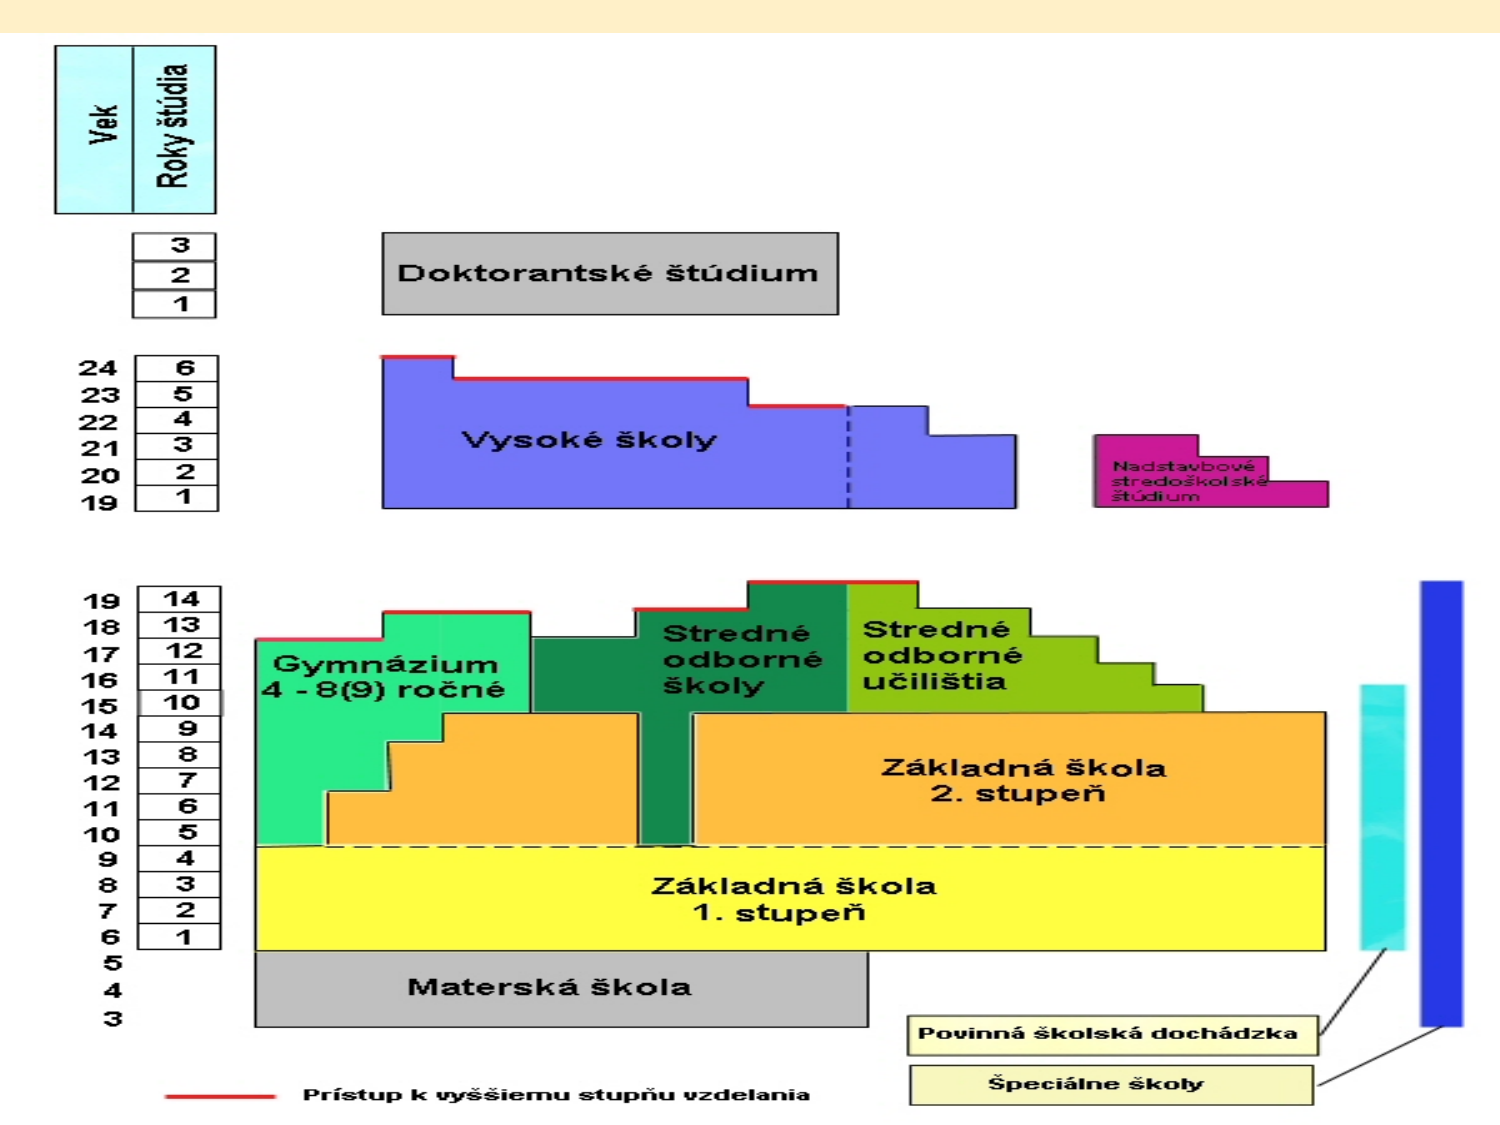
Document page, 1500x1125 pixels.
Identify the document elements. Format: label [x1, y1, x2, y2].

list [0, 33, 1500, 1125]
